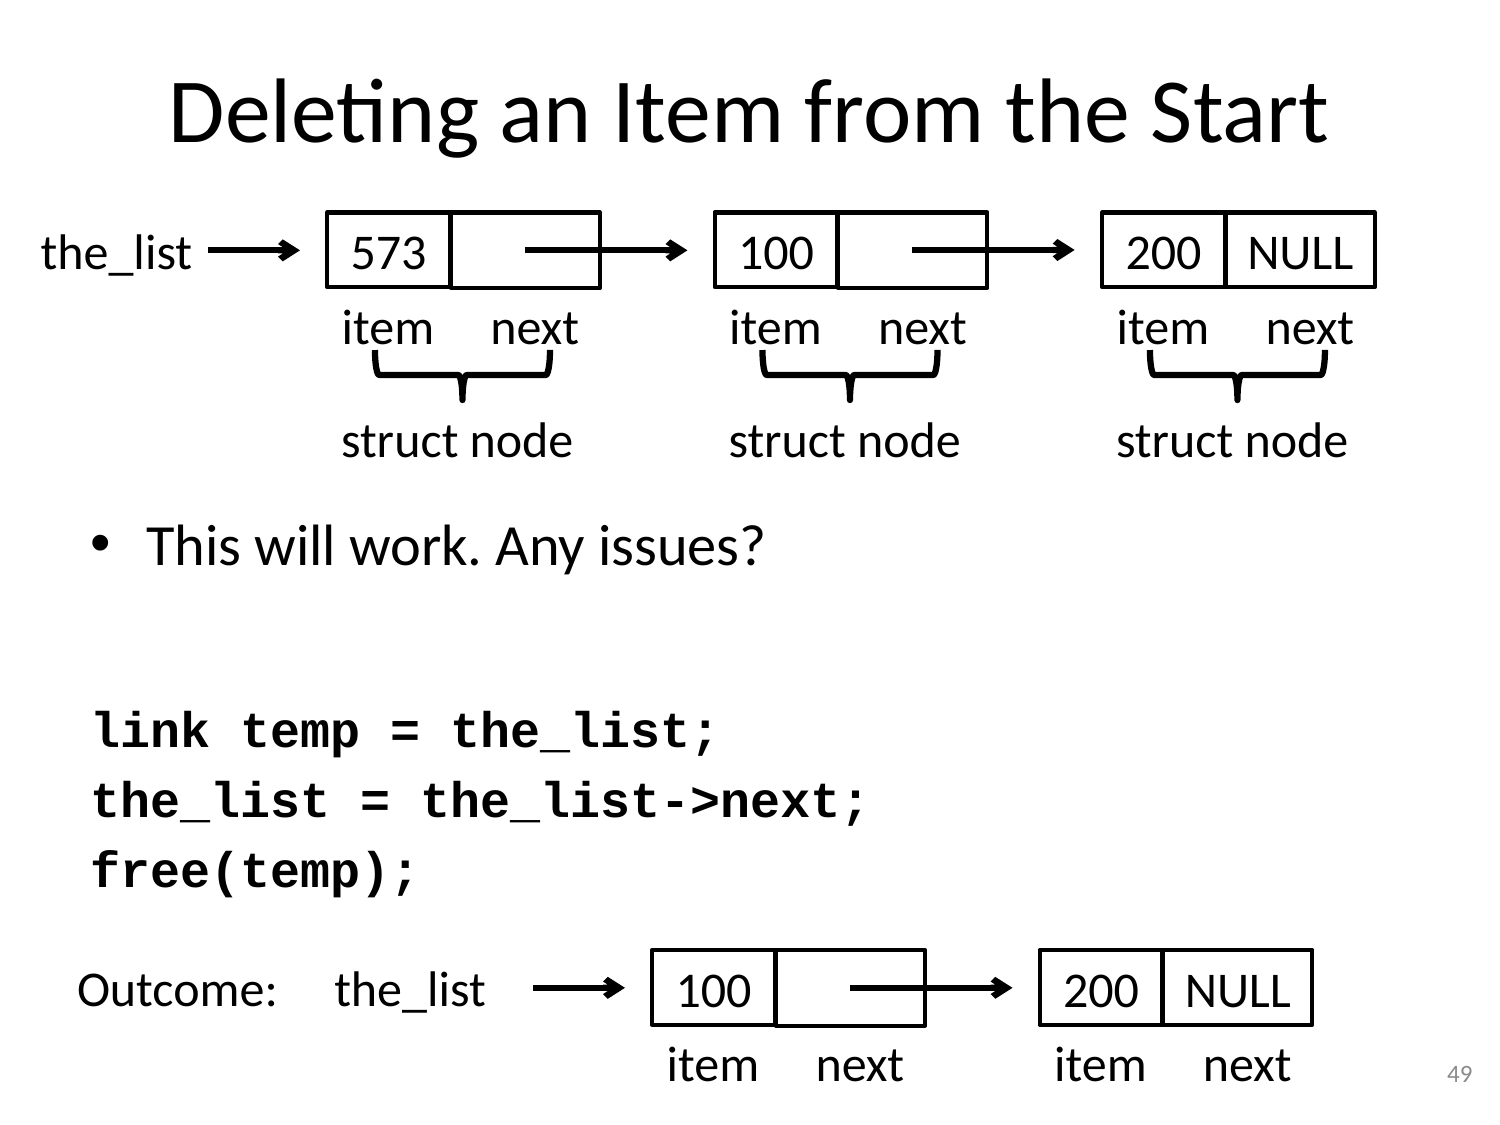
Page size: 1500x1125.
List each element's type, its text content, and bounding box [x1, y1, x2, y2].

title Deleting an Item from the Start [75, 12, 1425, 200]
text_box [62, 948, 1313, 1101]
slide_number 49 [1315, 1042, 1488, 1103]
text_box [24, 212, 1376, 476]
list This will work. Any issues? link temp = the_list; the_list = the_list->next; free(temp); [75, 500, 1425, 1025]
